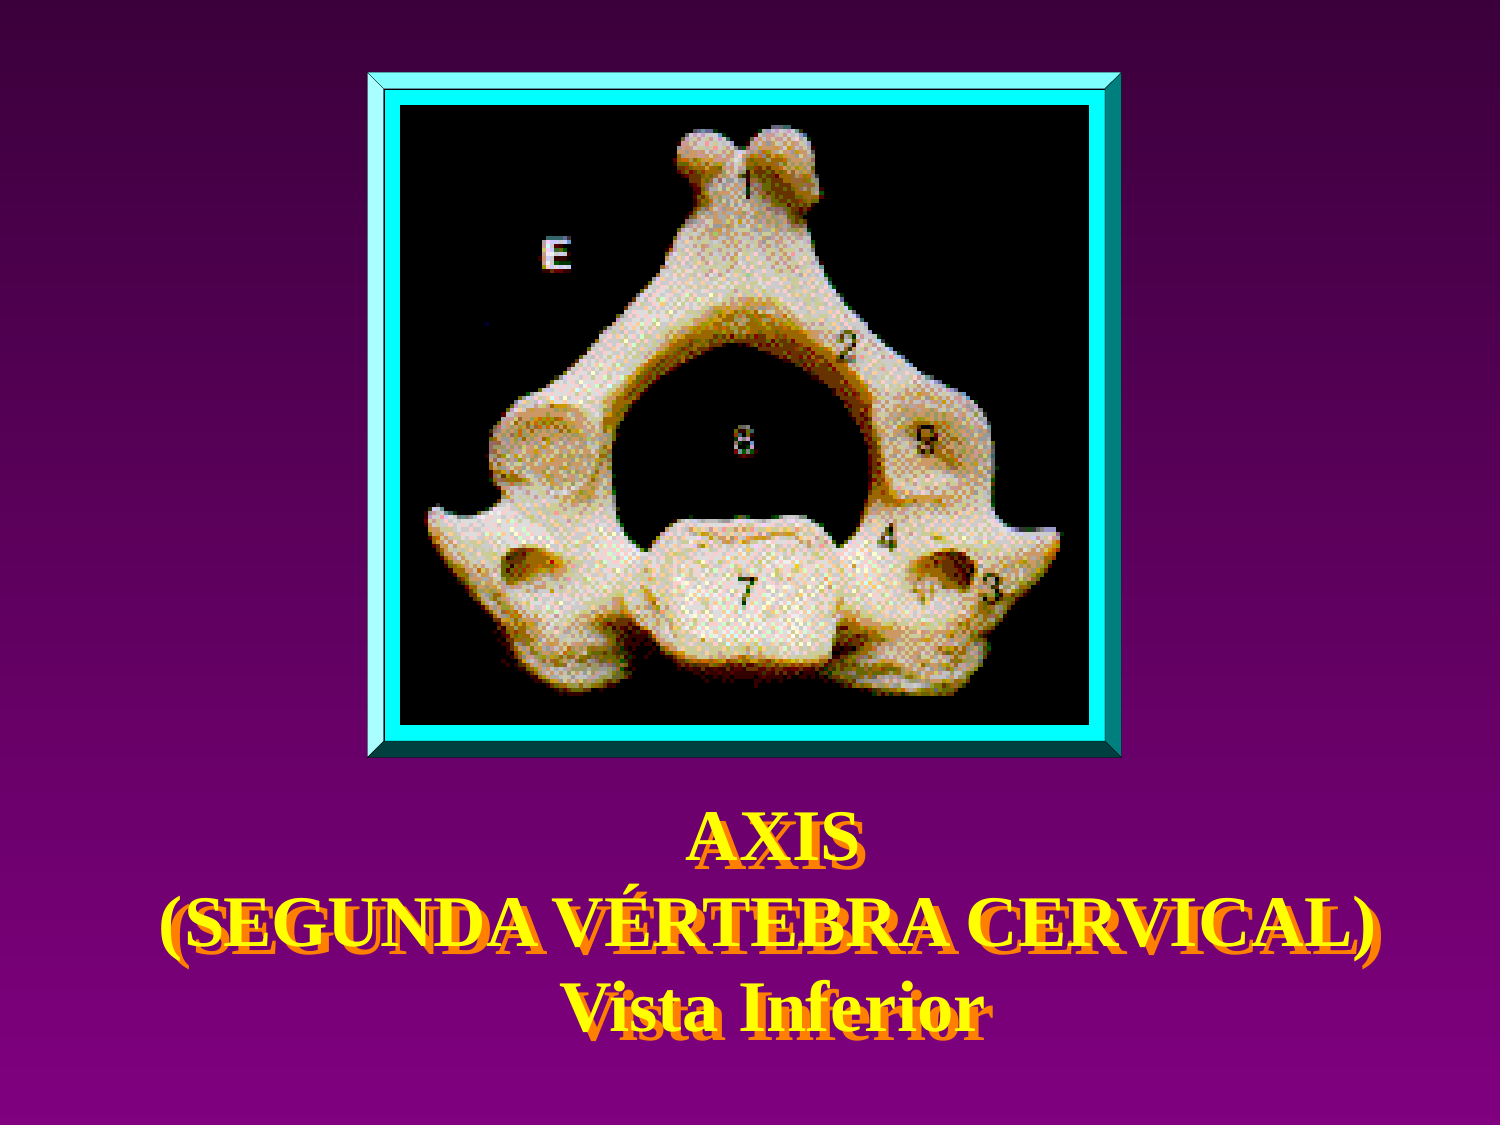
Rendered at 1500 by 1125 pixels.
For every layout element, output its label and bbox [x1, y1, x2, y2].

picture [362, 69, 1125, 763]
picture [153, 788, 1400, 1063]
